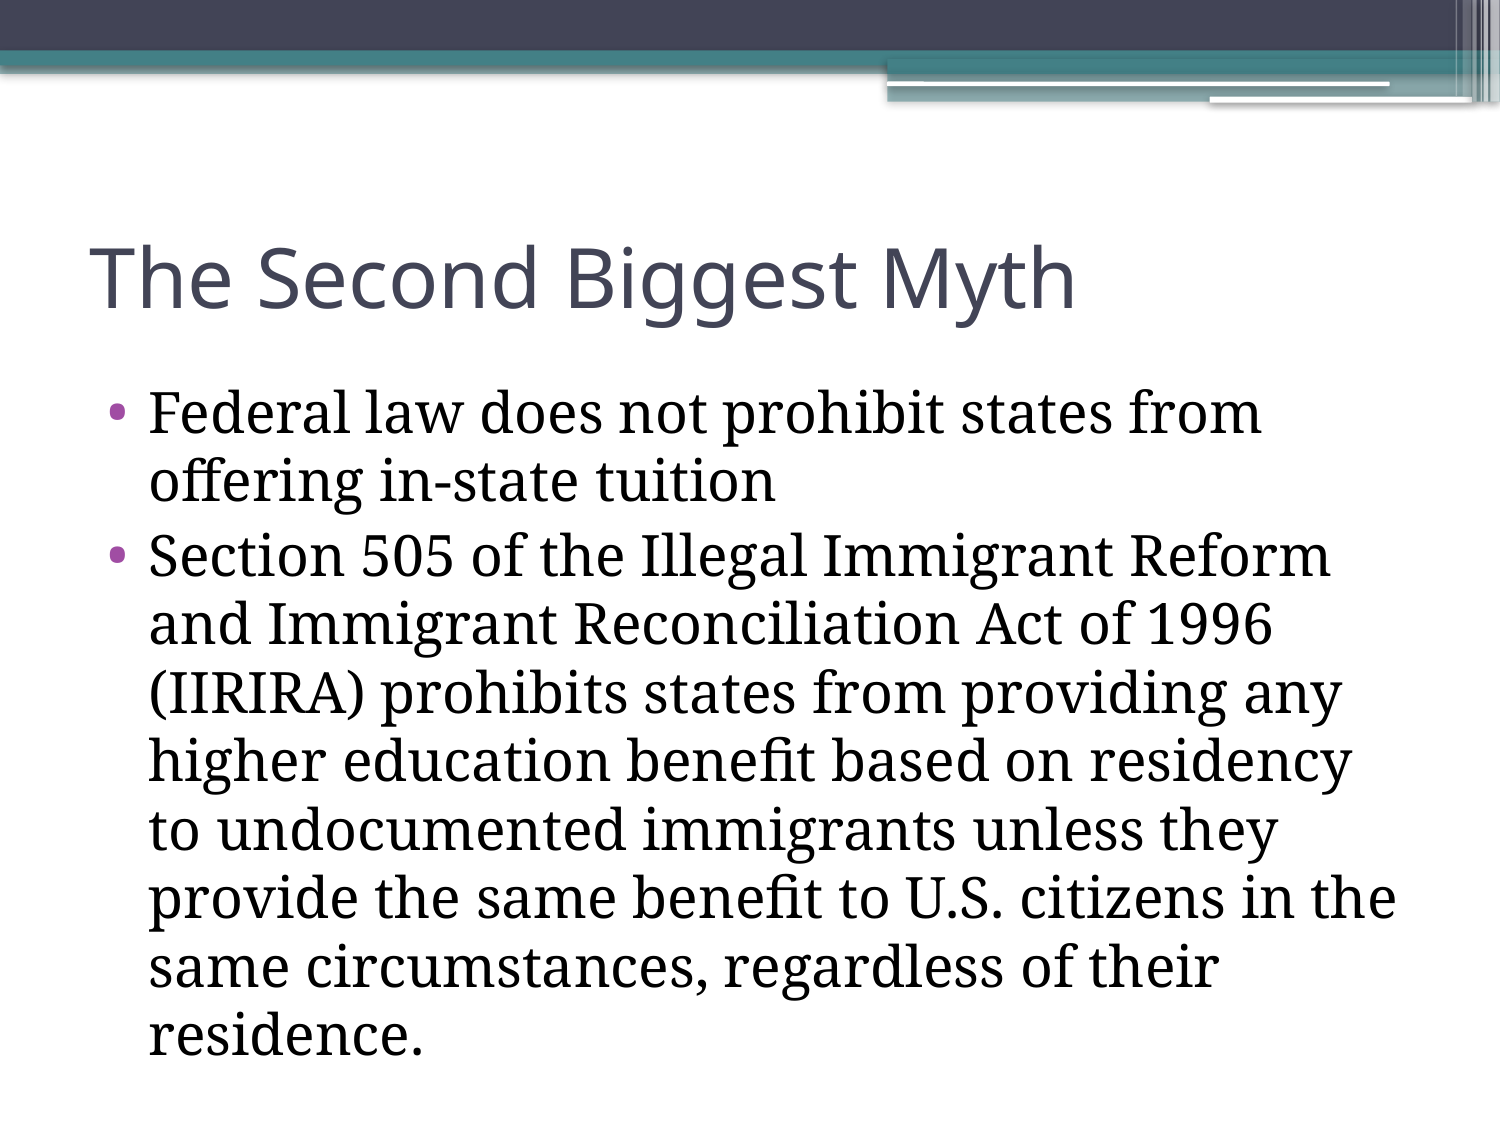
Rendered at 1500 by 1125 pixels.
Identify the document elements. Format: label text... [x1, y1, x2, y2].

title The Second Biggest Myth [75, 187, 1425, 363]
list Federal law does not prohibit states from offering in-state tuition Section 505 of the Illegal Immigrant Reform and Immigrant Reconciliation Act of 1996 (IIRIRA) prohibits states from providing any higher education benefit based on residency to undocumented immigrants unless they provide the same benefit to U.S. citizens in the same circumstances, regardless of their residence. [75, 368, 1425, 1079]
